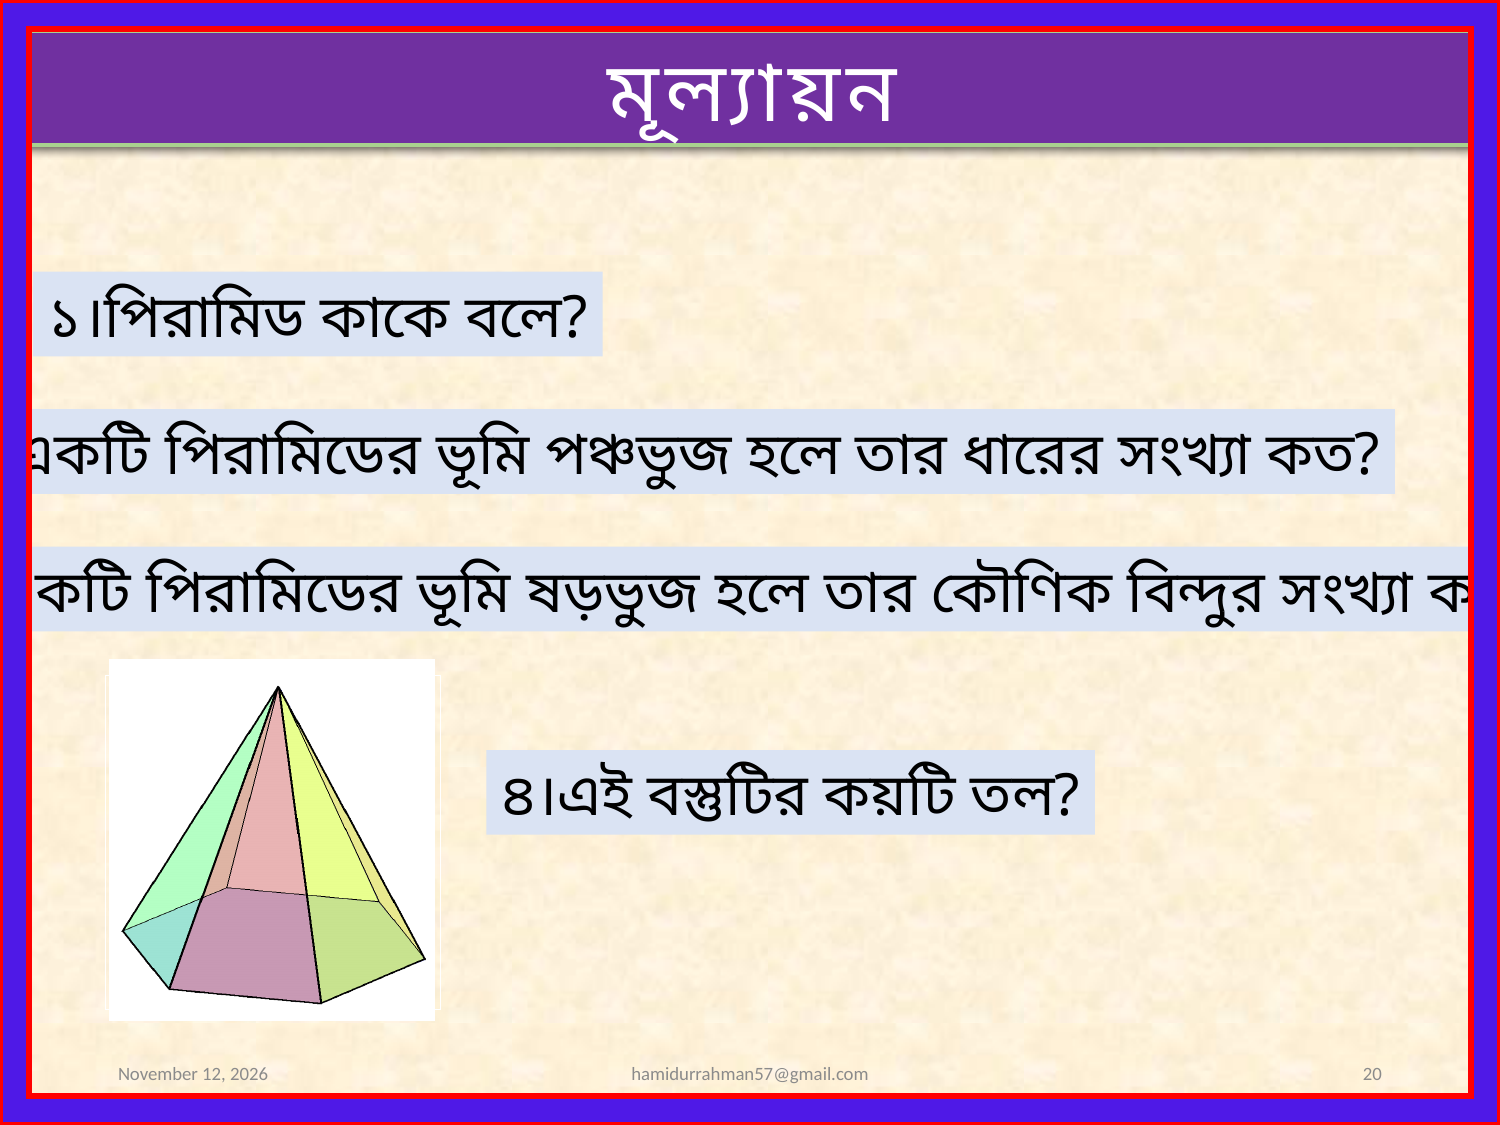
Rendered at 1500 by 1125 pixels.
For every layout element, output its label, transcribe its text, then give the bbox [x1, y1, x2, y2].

text_box ১।পিরামিড কাকে বলে? [32, 271, 603, 357]
text_box [0, 0, 1500, 1125]
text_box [105, 660, 441, 1020]
picture [30, 632, 1470, 1095]
text_box ৪।এই বস্তুটির কয়টি তল? [486, 750, 1095, 835]
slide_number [103, 1042, 441, 1095]
text_box মূল্যায়ন [30, 30, 1470, 146]
footer hamidurrahman57@gmail.com [496, 1042, 1004, 1095]
text_box ৩।একটি পিরামিডের ভূমি ষড়ভুজ হলে তার কৌণিক বিন্দুর সংখ্যা কত? [30, 546, 1470, 632]
slide_number 20 [1059, 1042, 1397, 1095]
text_box ২।একটি পিরামিডের ভূমি পঞ্চভুজ হলে তার ধারের সংখ্যা কত? [30, 409, 1395, 494]
picture [30, 146, 1470, 546]
